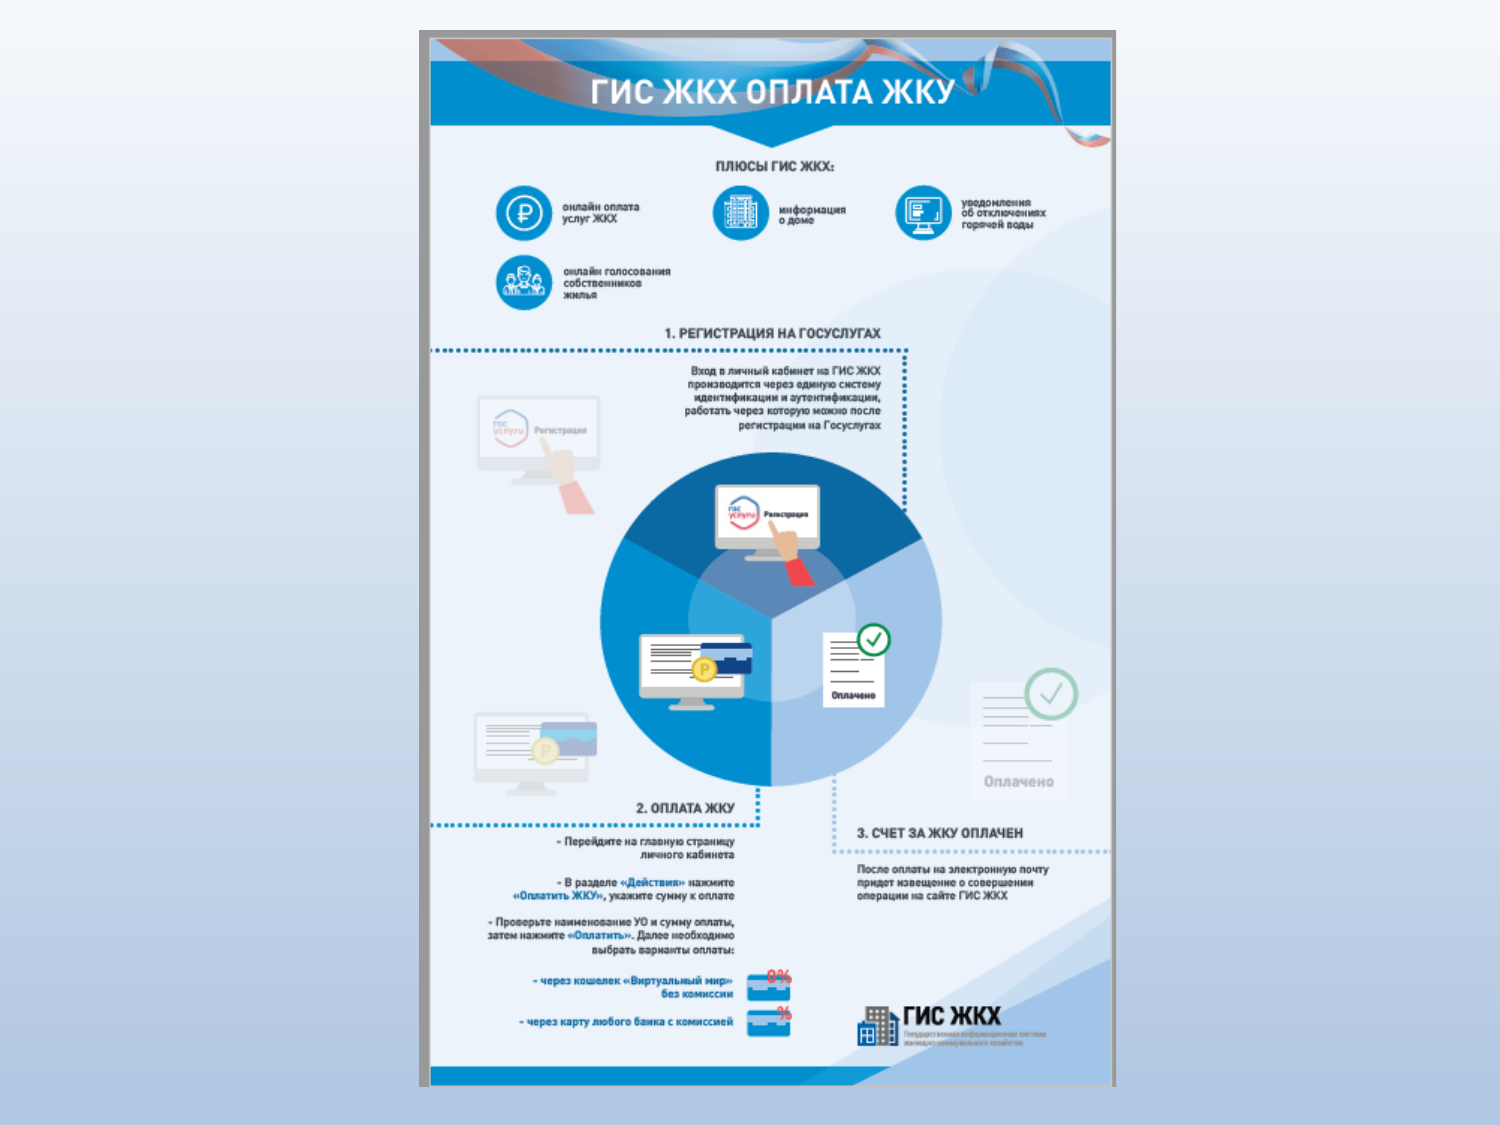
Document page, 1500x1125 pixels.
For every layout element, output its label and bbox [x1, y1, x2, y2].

list [418, 30, 1117, 1087]
